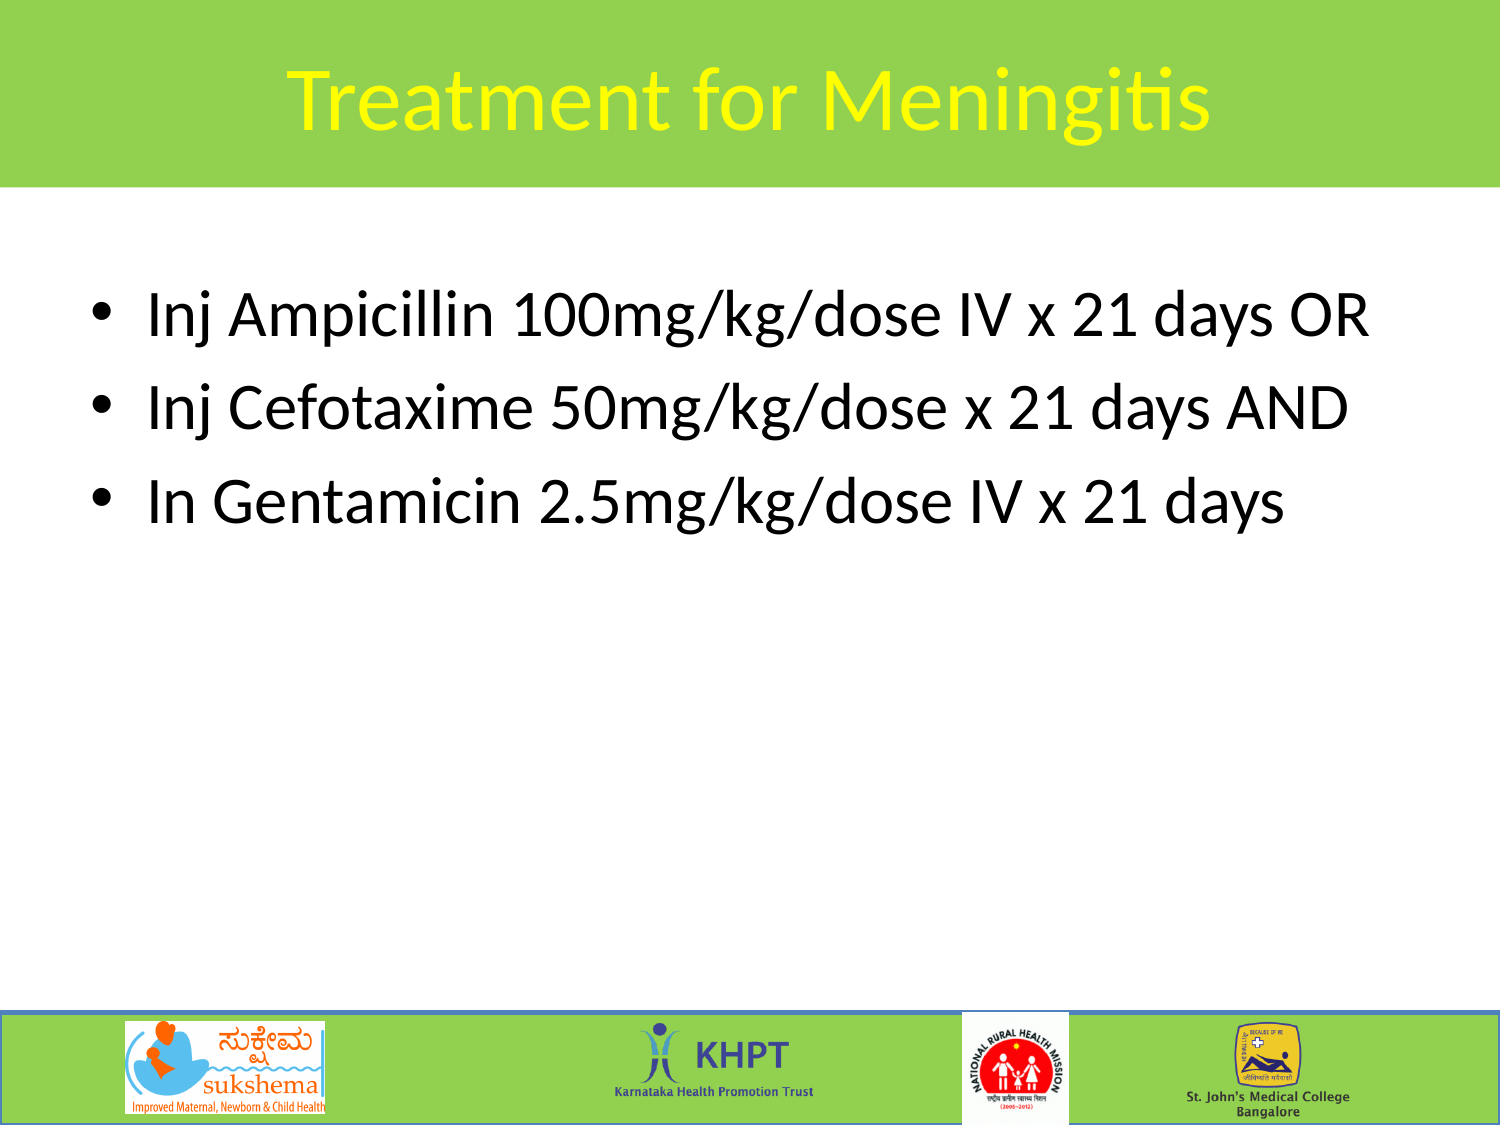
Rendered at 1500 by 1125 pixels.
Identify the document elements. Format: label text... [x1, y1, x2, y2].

picture [1175, 1015, 1360, 1125]
list Inj Ampicillin 100mg/kg/dose IV x 21 days OR Inj Cefotaxime 50mg/kg/dose x 21 days AND In Gentamicin 2.5mg/kg/dose IV x 21 days [75, 262, 1425, 1005]
picture [962, 1012, 1069, 1125]
title Treatment for Meningitis [0, 0, 1500, 188]
picture [602, 1012, 825, 1105]
picture [125, 1021, 325, 1114]
